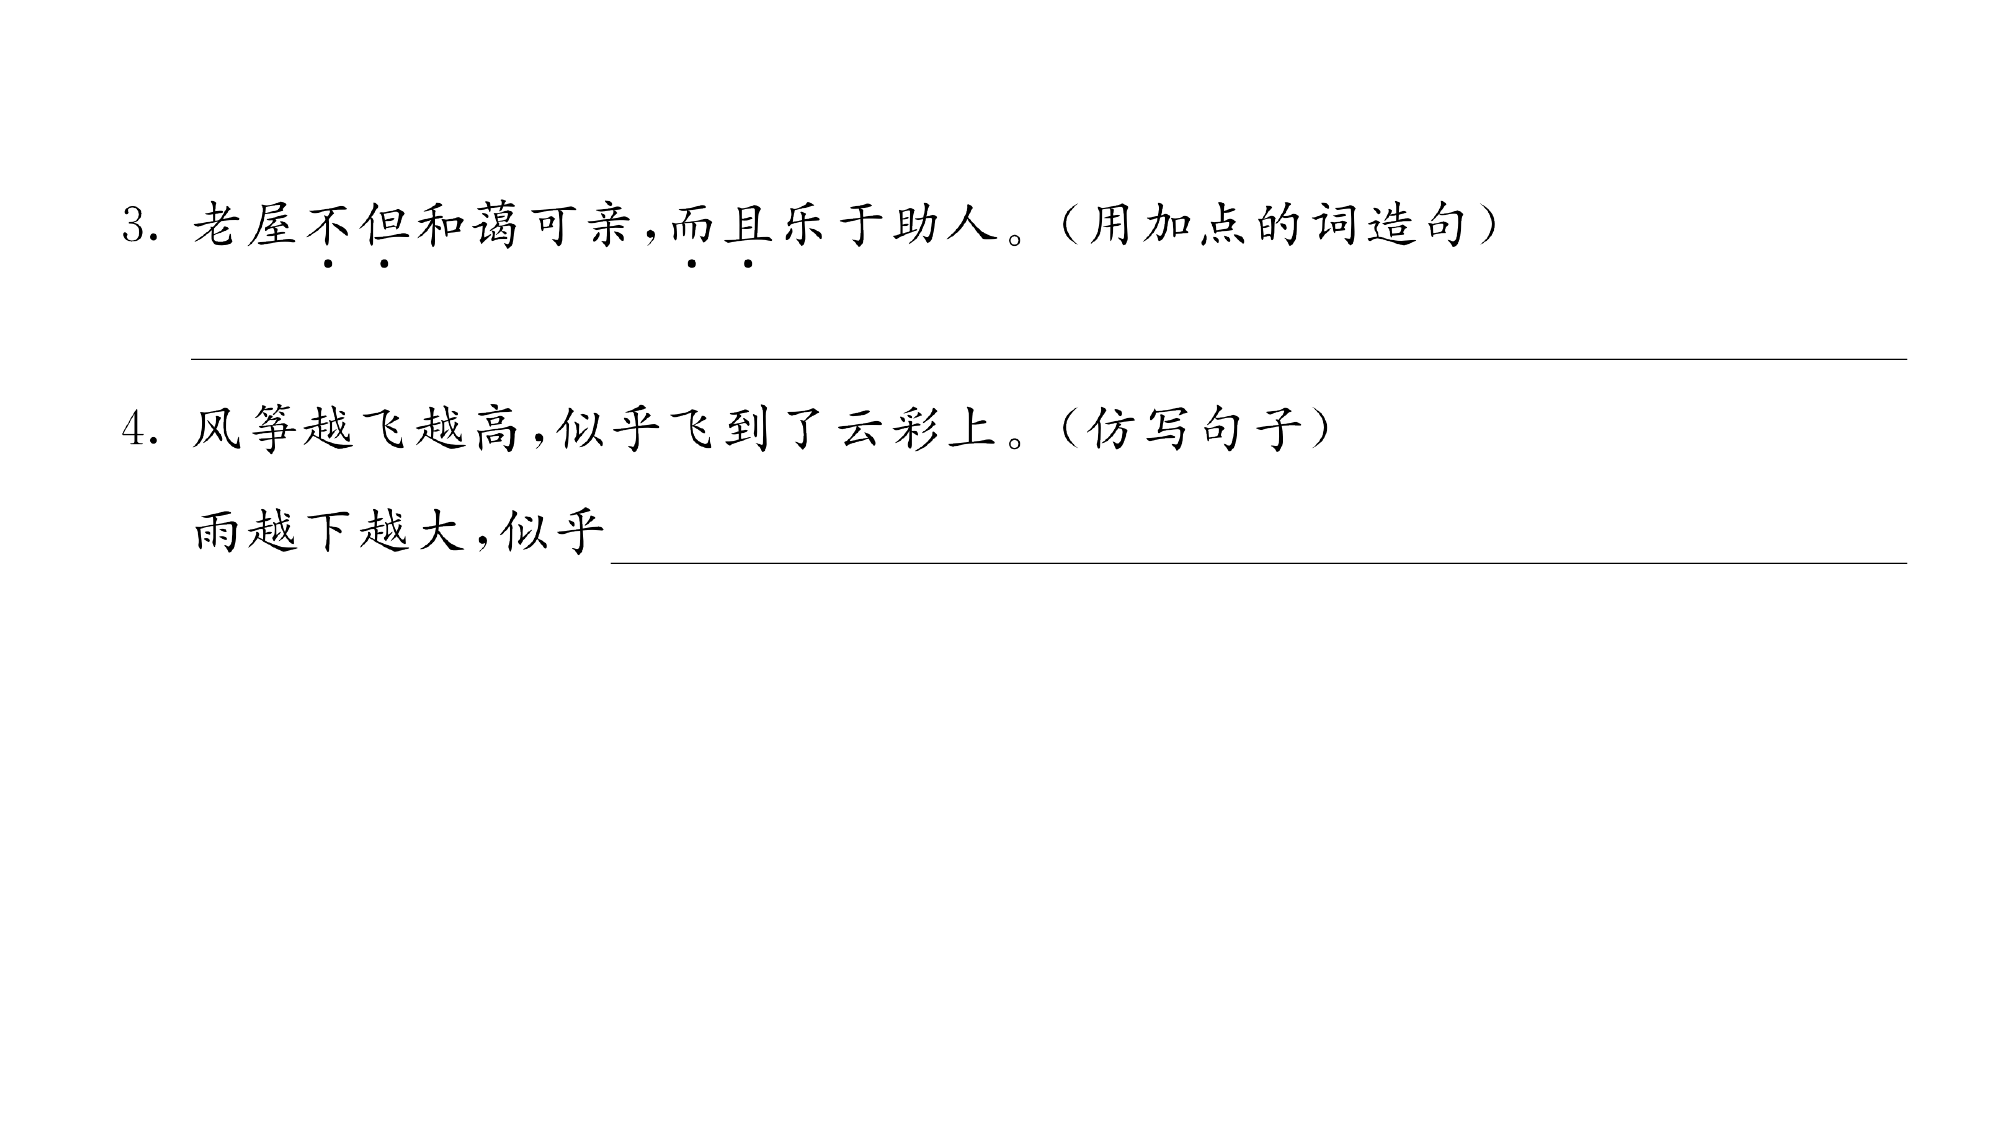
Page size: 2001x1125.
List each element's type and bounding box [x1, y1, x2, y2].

picture [118, 177, 2000, 594]
